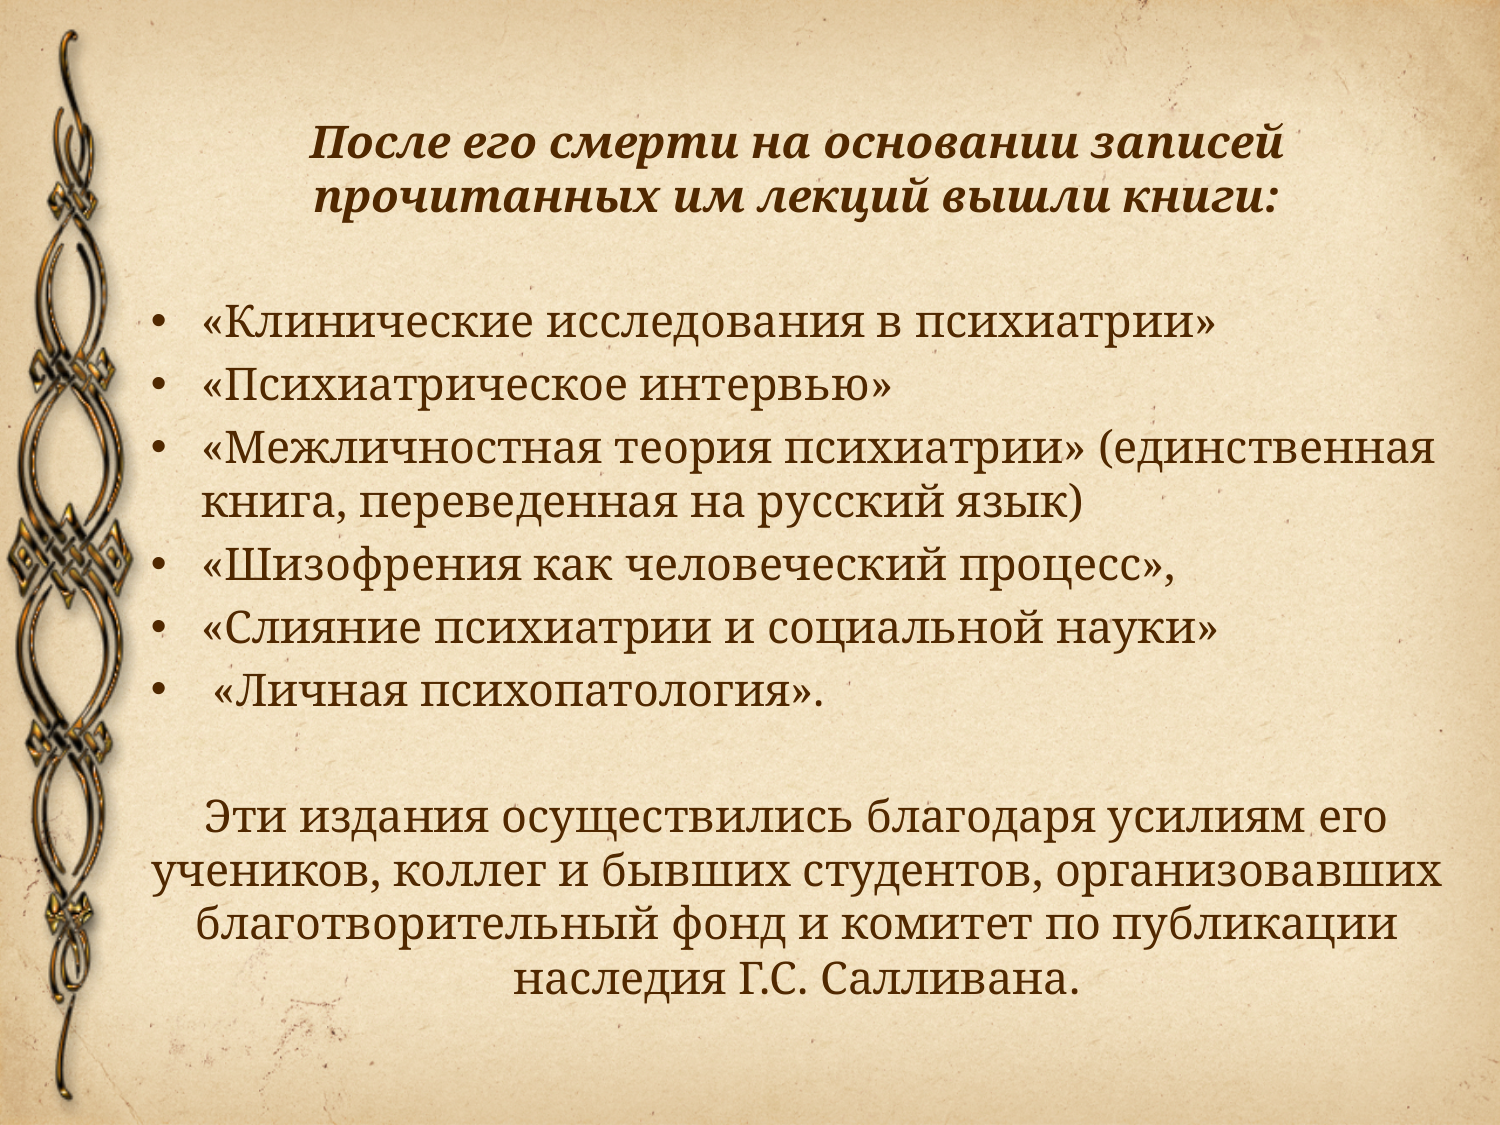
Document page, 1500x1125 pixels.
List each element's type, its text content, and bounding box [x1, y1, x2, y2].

picture [0, 0, 148, 1125]
list После его смерти на основании записей прочитанных им лекций вышли книги: «Клинические исследования в психиатрии» «Психиатрическое интервью» «Межличностная теория психиатрии» (единственная книга, переведенная на русский язык) «Шизофрения как человеческий процесс», «Слияние психиатрии и социальной науки» «Личная психопатология». Эти издания осуществились благодаря усилиям его учеников, коллег и бывших студентов, организовавших благотворительный фонд и комитет по публикации наследия Г.С. Салливана. [135, 42, 1459, 1106]
